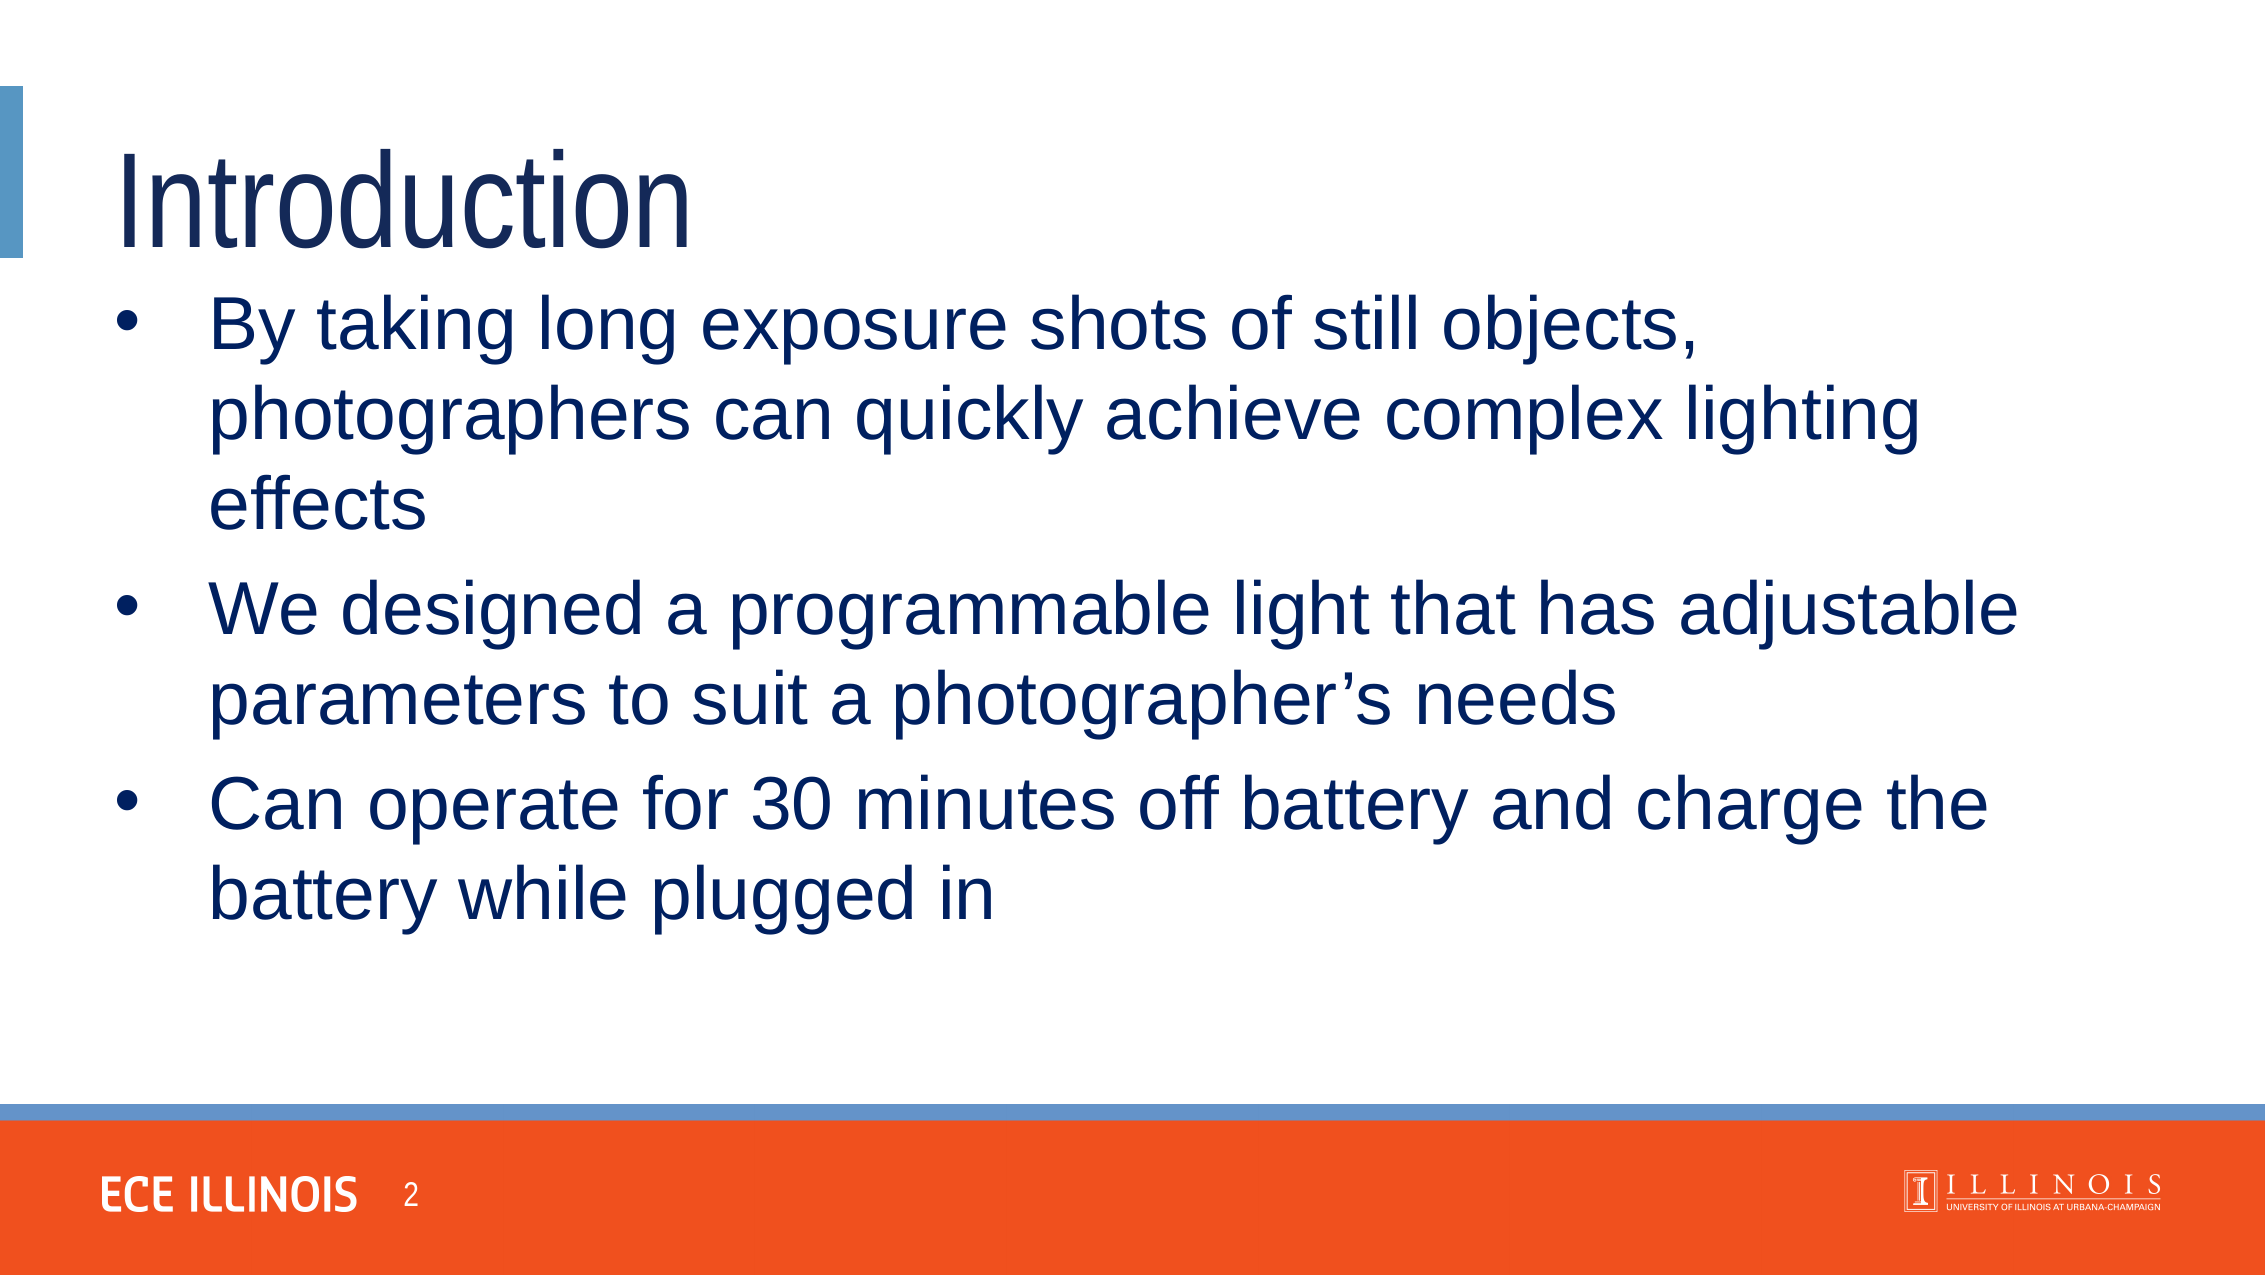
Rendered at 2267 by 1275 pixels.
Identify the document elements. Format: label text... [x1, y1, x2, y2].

list Introduction [100, 104, 2173, 224]
picture [0, 1104, 2265, 1275]
list By taking long exposure shots of still objects, photographers can quickly achieve complex lighting effects We designed a programmable light that has adjustable parameters to suit a photographer’s needs Can operate for 30 minutes off battery and charge the battery while plugged in [100, 267, 2173, 1100]
